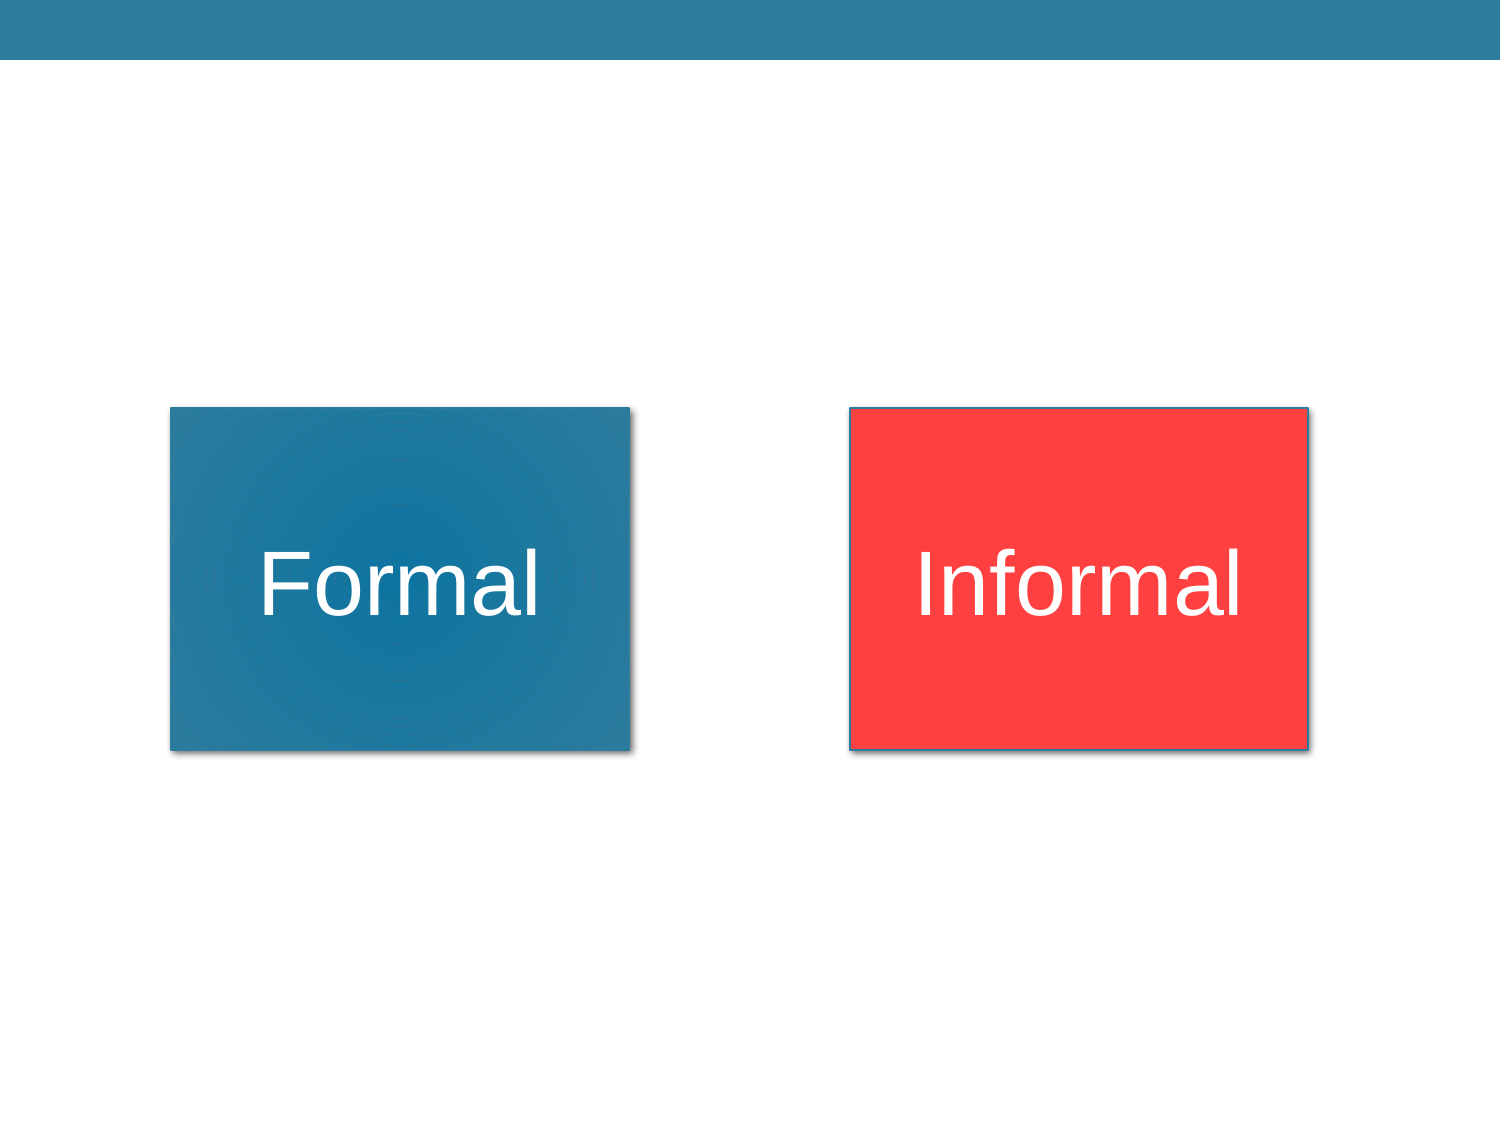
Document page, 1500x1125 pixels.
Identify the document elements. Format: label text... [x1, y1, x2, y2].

text_box Formal [170, 407, 630, 751]
text_box Informal [849, 407, 1309, 751]
